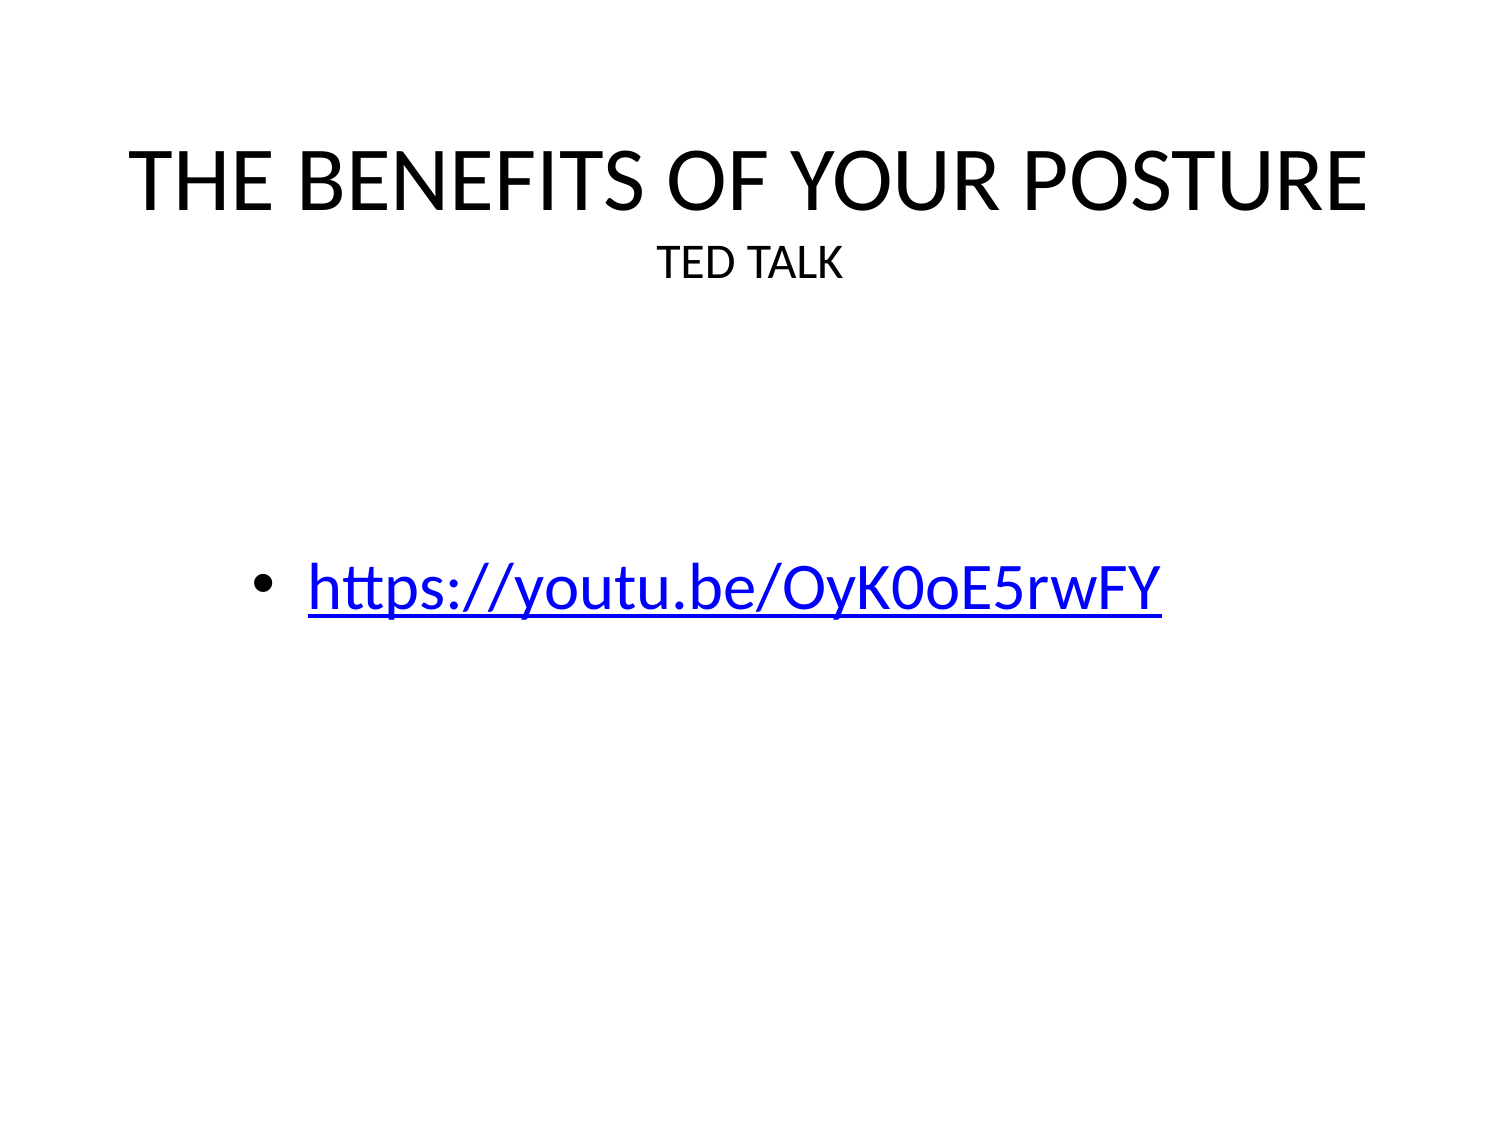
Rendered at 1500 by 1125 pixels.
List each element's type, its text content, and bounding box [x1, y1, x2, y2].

list https://youtu.be/OyK0oE5rwFY [236, 535, 1276, 708]
title THE BENEFITS OF YOUR POSTURE TED TALK [75, 45, 1425, 363]
